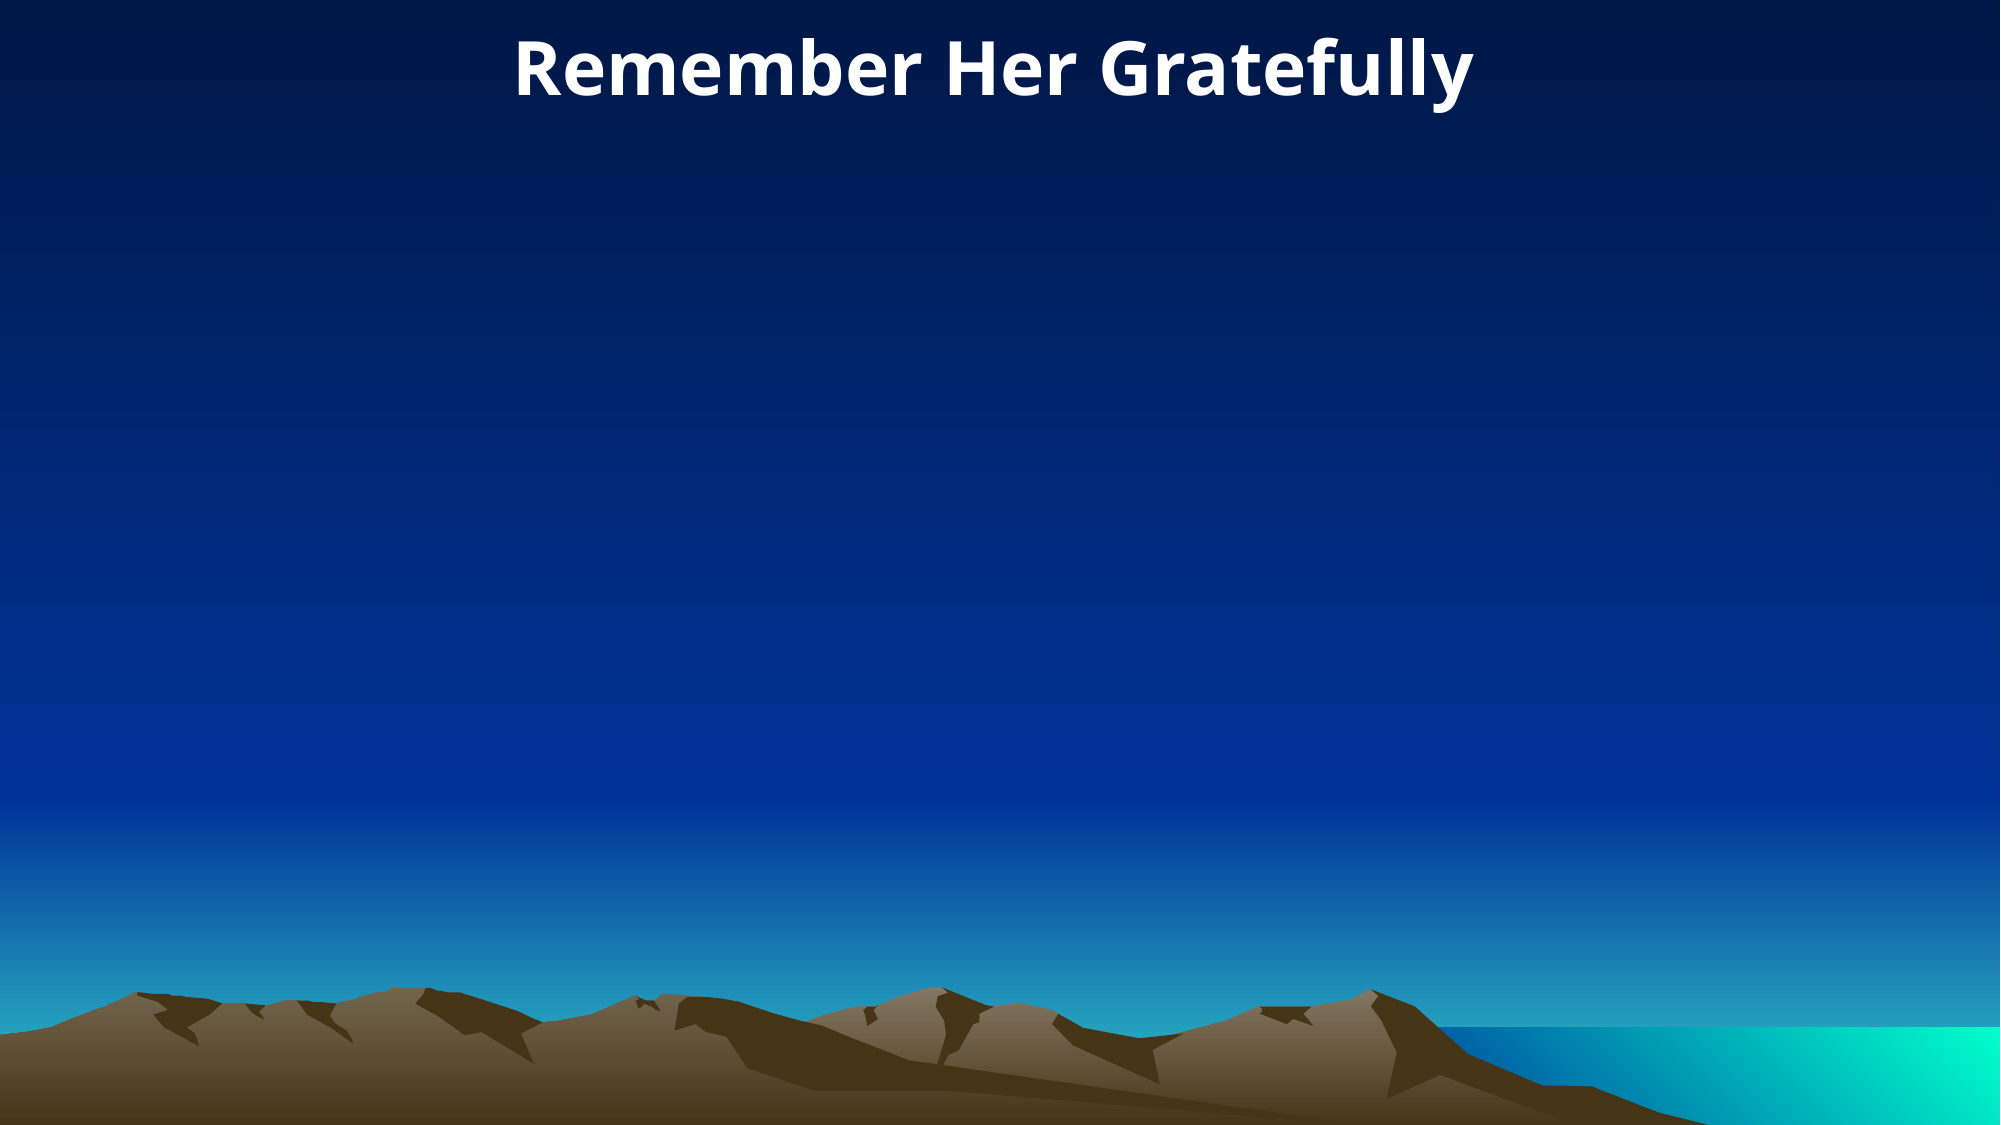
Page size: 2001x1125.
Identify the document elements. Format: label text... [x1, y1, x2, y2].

text_box Remember Her Gratefully [24, 0, 1963, 825]
